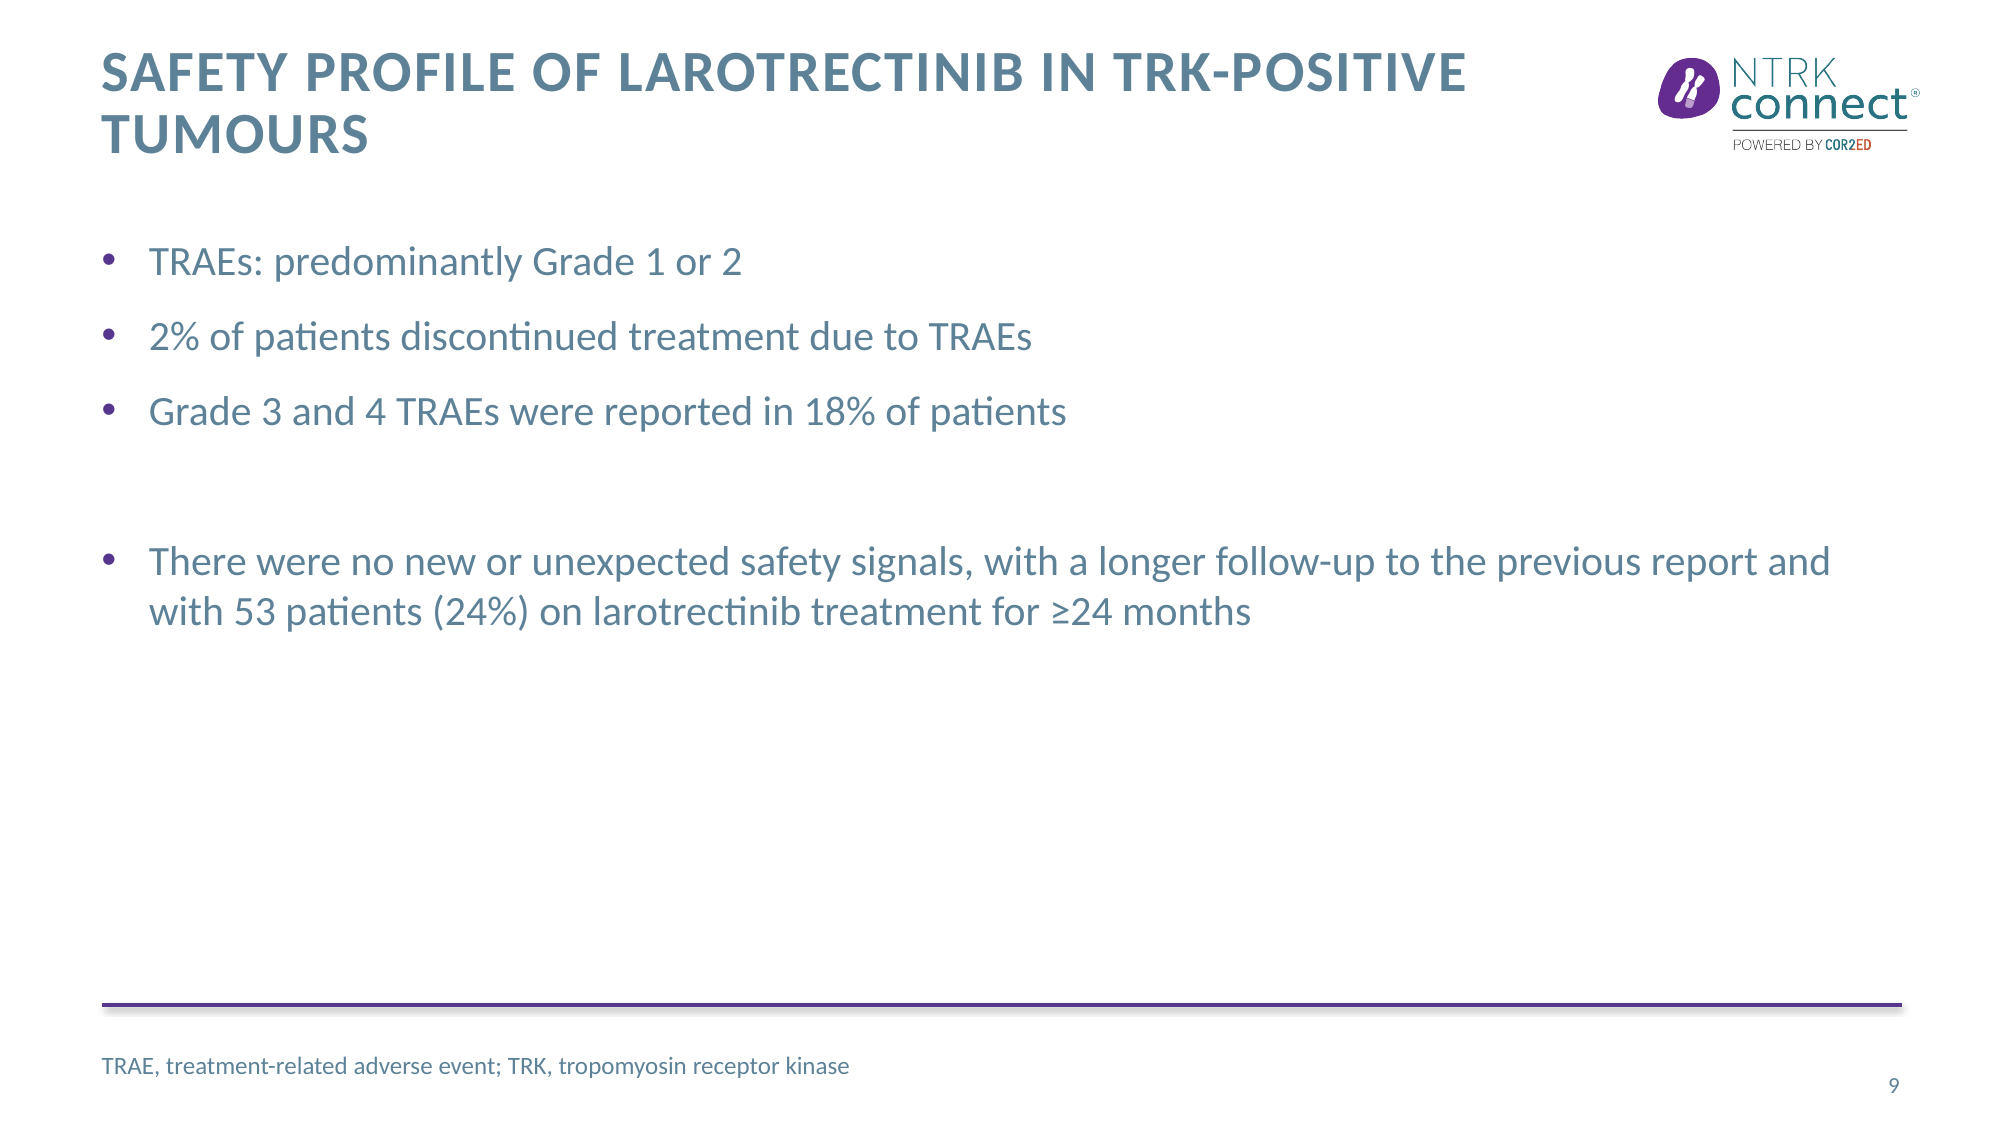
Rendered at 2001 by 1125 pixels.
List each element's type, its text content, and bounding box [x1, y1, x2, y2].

slide_number 9 [1771, 1054, 1900, 1115]
title Safety profile of Larotrectinib in trk-positive tumours [101, 40, 1536, 173]
list TRAEs: predominantly Grade 1 or 2 2% of patients discontinued treatment due to TRAEs Grade 3 and 4 TRAEs were reported in 18% of patients There were no new or unexpected safety signals, with a longer follow-up to the previous report and with 53 patients (24%) on larotrectinib treatment for ≥24 months [101, 233, 1901, 977]
list TRAE, treatment-related adverse event; TRK, tropomyosin receptor kinase [101, 1035, 1697, 1095]
picture [1638, 44, 1933, 163]
